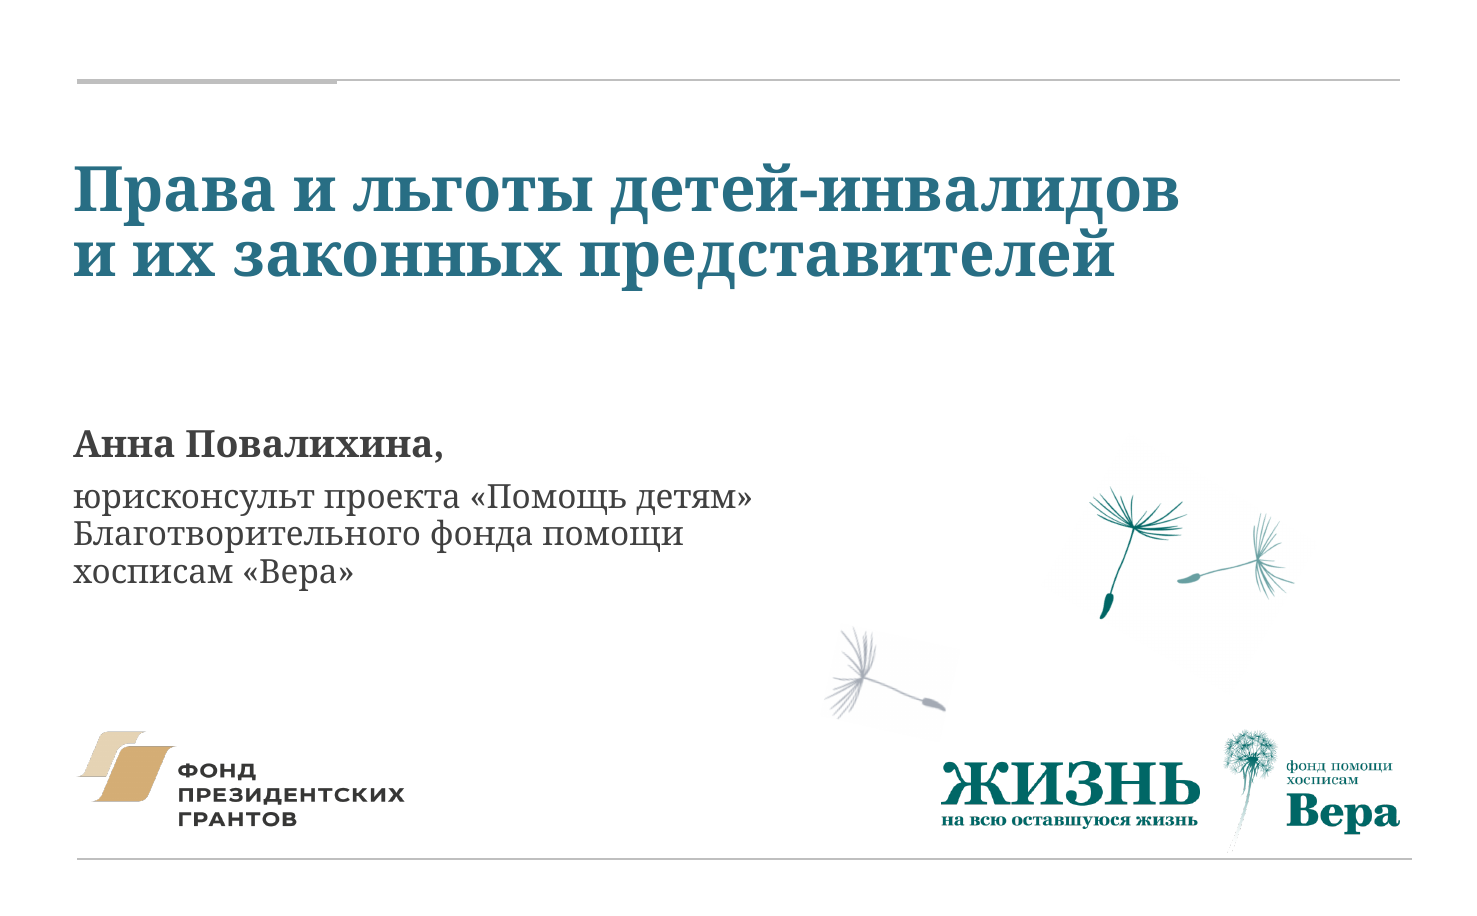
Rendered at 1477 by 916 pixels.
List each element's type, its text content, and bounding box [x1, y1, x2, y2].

picture [76, 730, 407, 830]
picture [1065, 476, 1317, 694]
text_box Права и льготы детей-инвалидов и их законных представителей [58, 152, 1388, 297]
text_box Анна Повалихина, юрисконсульт проекта «Помощь детям» Благотворительного фонда помощи хосписам «Вера» [58, 420, 1249, 598]
picture [821, 622, 959, 744]
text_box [941, 729, 1400, 853]
